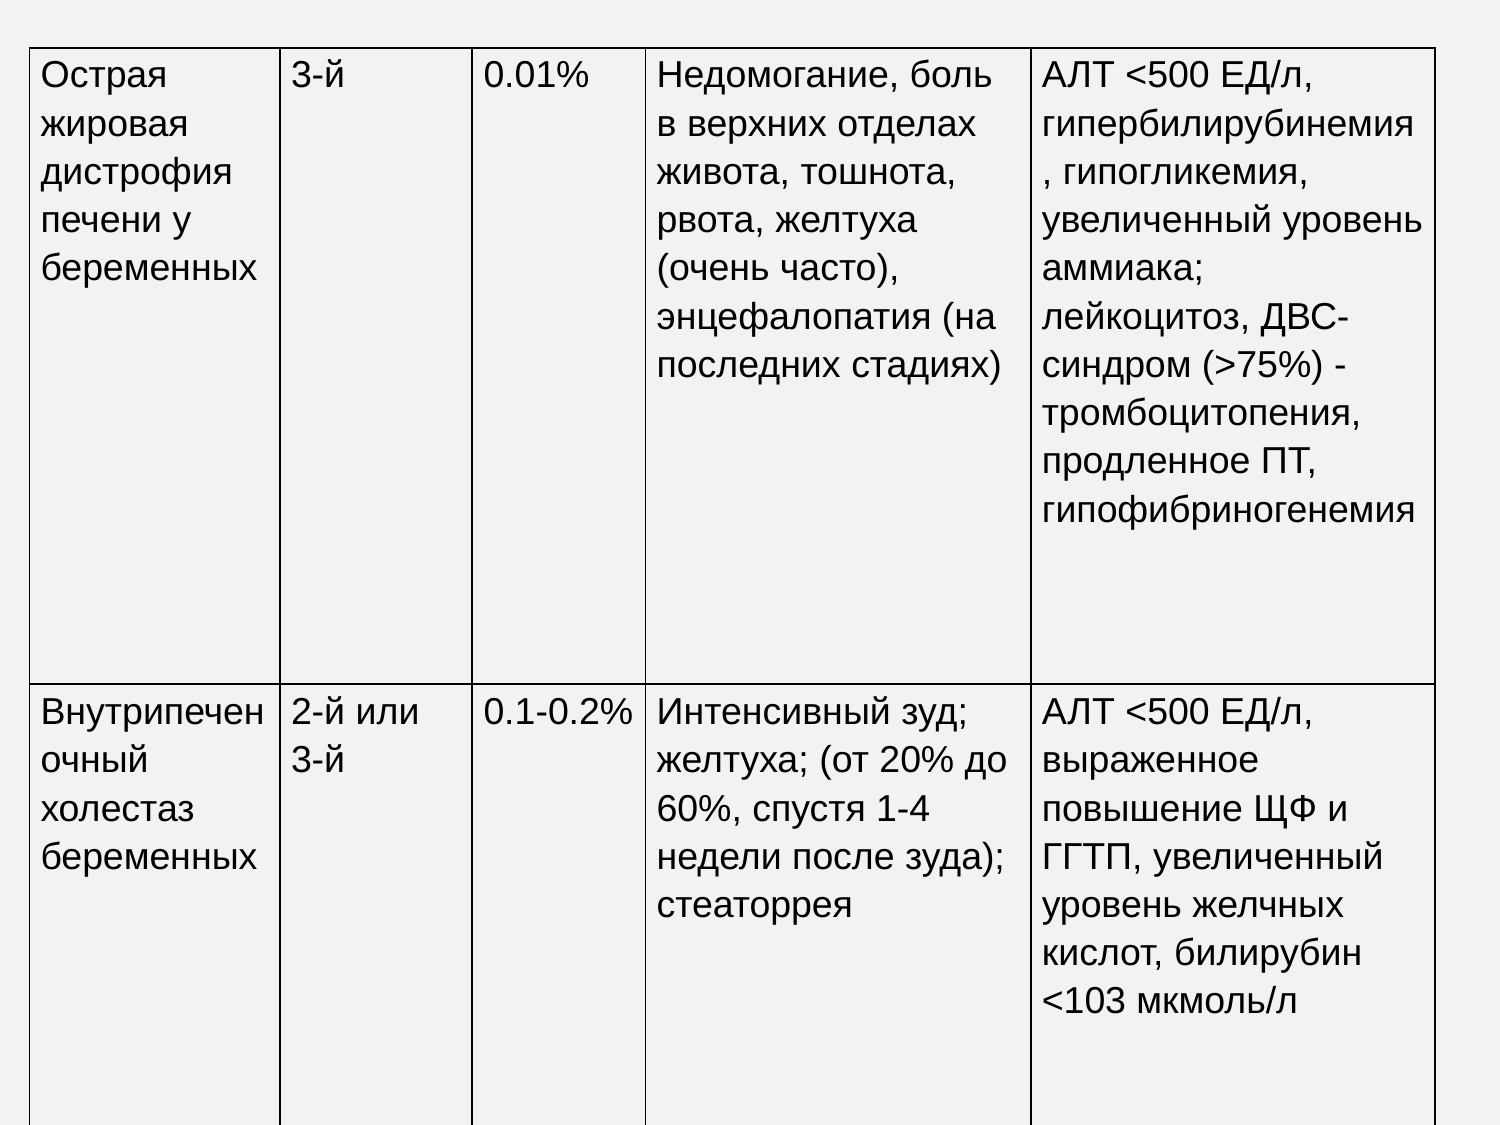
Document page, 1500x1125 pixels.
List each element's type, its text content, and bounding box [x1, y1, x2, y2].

table_cell 0.1-0.2% [473, 685, 645, 1125]
table_header Недомогание, боль в верхних отделах живота, тошнота, рвота, желтуха (очень часто), энцефалопатия (на последних стадиях) [646, 49, 1030, 683]
table_header АЛТ <500 ЕД/л, гипербилирубинемия, гипогликемия, увеличенный уровень аммиака; лейкоцитоз, ДВС-синдром (>75%) - тромбоцитопения, продленное ПТ, гипофибриногенемия [1032, 49, 1434, 683]
table_header 3-й [281, 49, 471, 683]
table_cell Интенсивный зуд; желтуха; (от 20% до 60%, спустя 1-4 недели после зуда); стеаторрея [646, 685, 1030, 1125]
table_header Острая жировая дистрофия печени у беременных [30, 49, 279, 683]
table_header 0.01% [473, 49, 645, 683]
table_cell 2-й или 3-й [281, 685, 471, 1125]
table_cell Внутрипеченочный холестаз беременных [30, 685, 279, 1125]
table_cell АЛТ <500 ЕД/л, выраженное повышение ЩФ и ГГТП, увеличенный уровень желчных кислот, билирубин <103 мкмоль/л [1032, 685, 1434, 1125]
